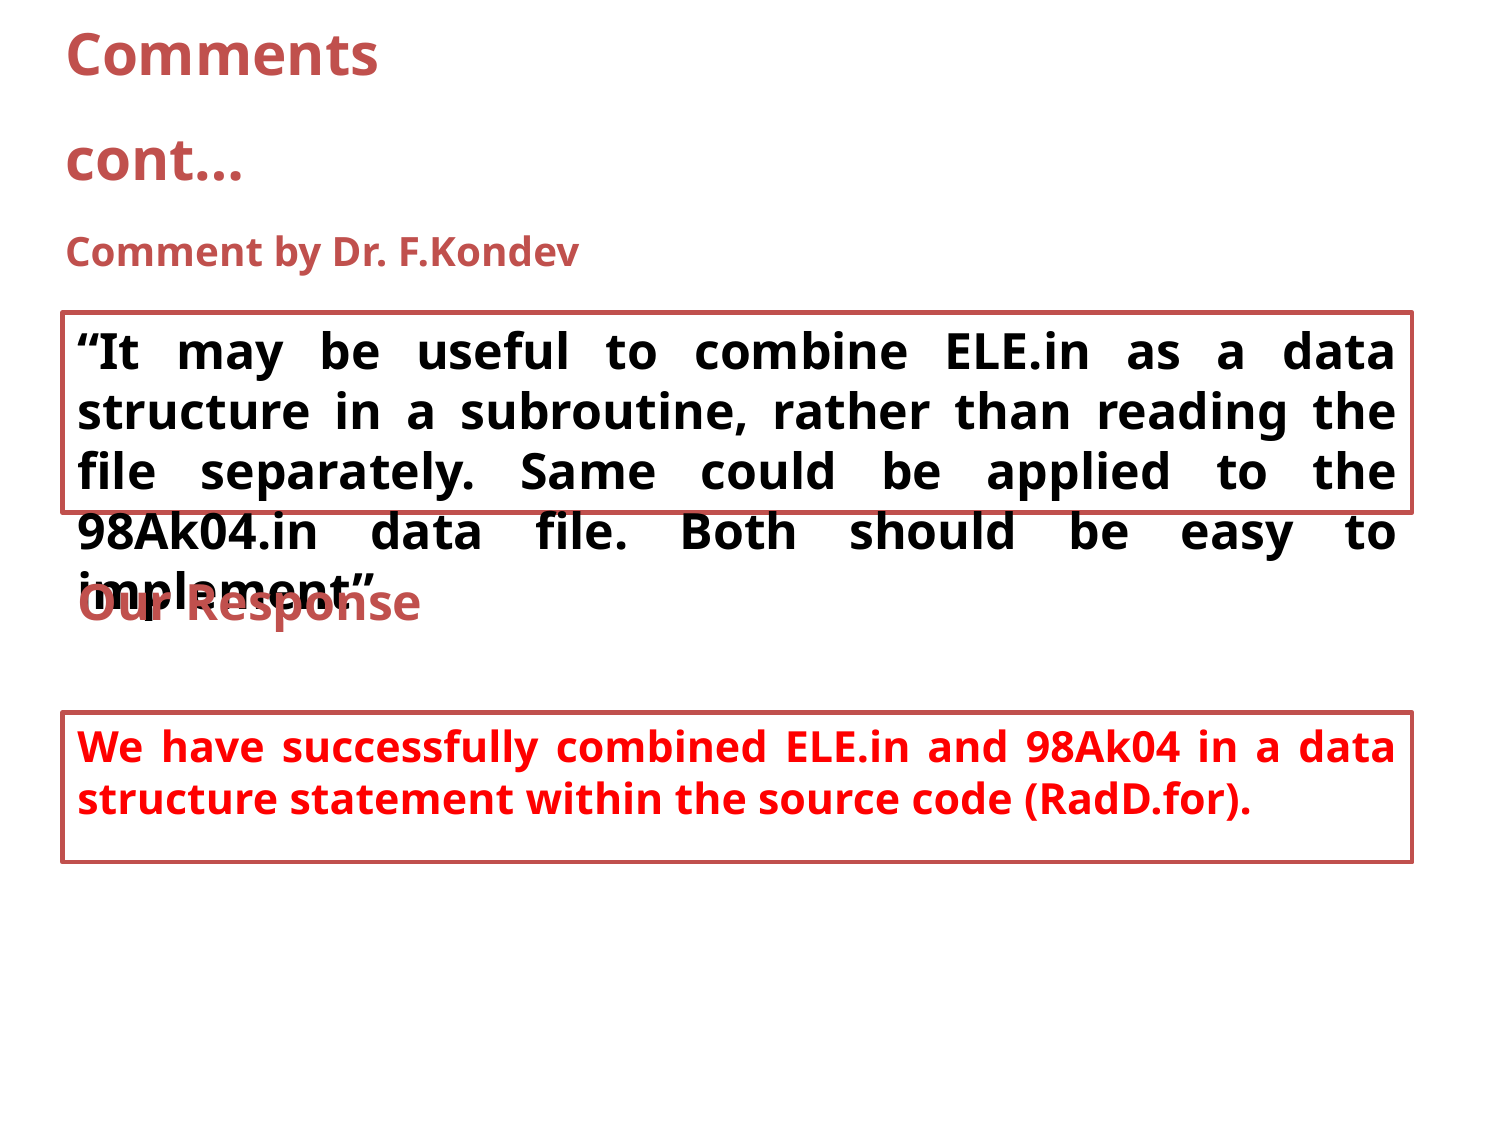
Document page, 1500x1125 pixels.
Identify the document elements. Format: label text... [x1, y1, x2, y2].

title Comment by Dr. F.Kondev [50, 212, 600, 288]
text_box We have successfully combined ELE.in and 98Ak04 in a data structure statement within the source code (RadD.for). [60, 710, 1414, 864]
text_box Our Response [62, 562, 613, 638]
text_box Comments cont… [50, 37, 550, 138]
text_box “It may be useful to combine ELE.in as a data structure in a subroutine, rather than reading the file separately. Same could be applied to the 98Ak04.in data file. Both should be easy to implement” [60, 310, 1414, 515]
